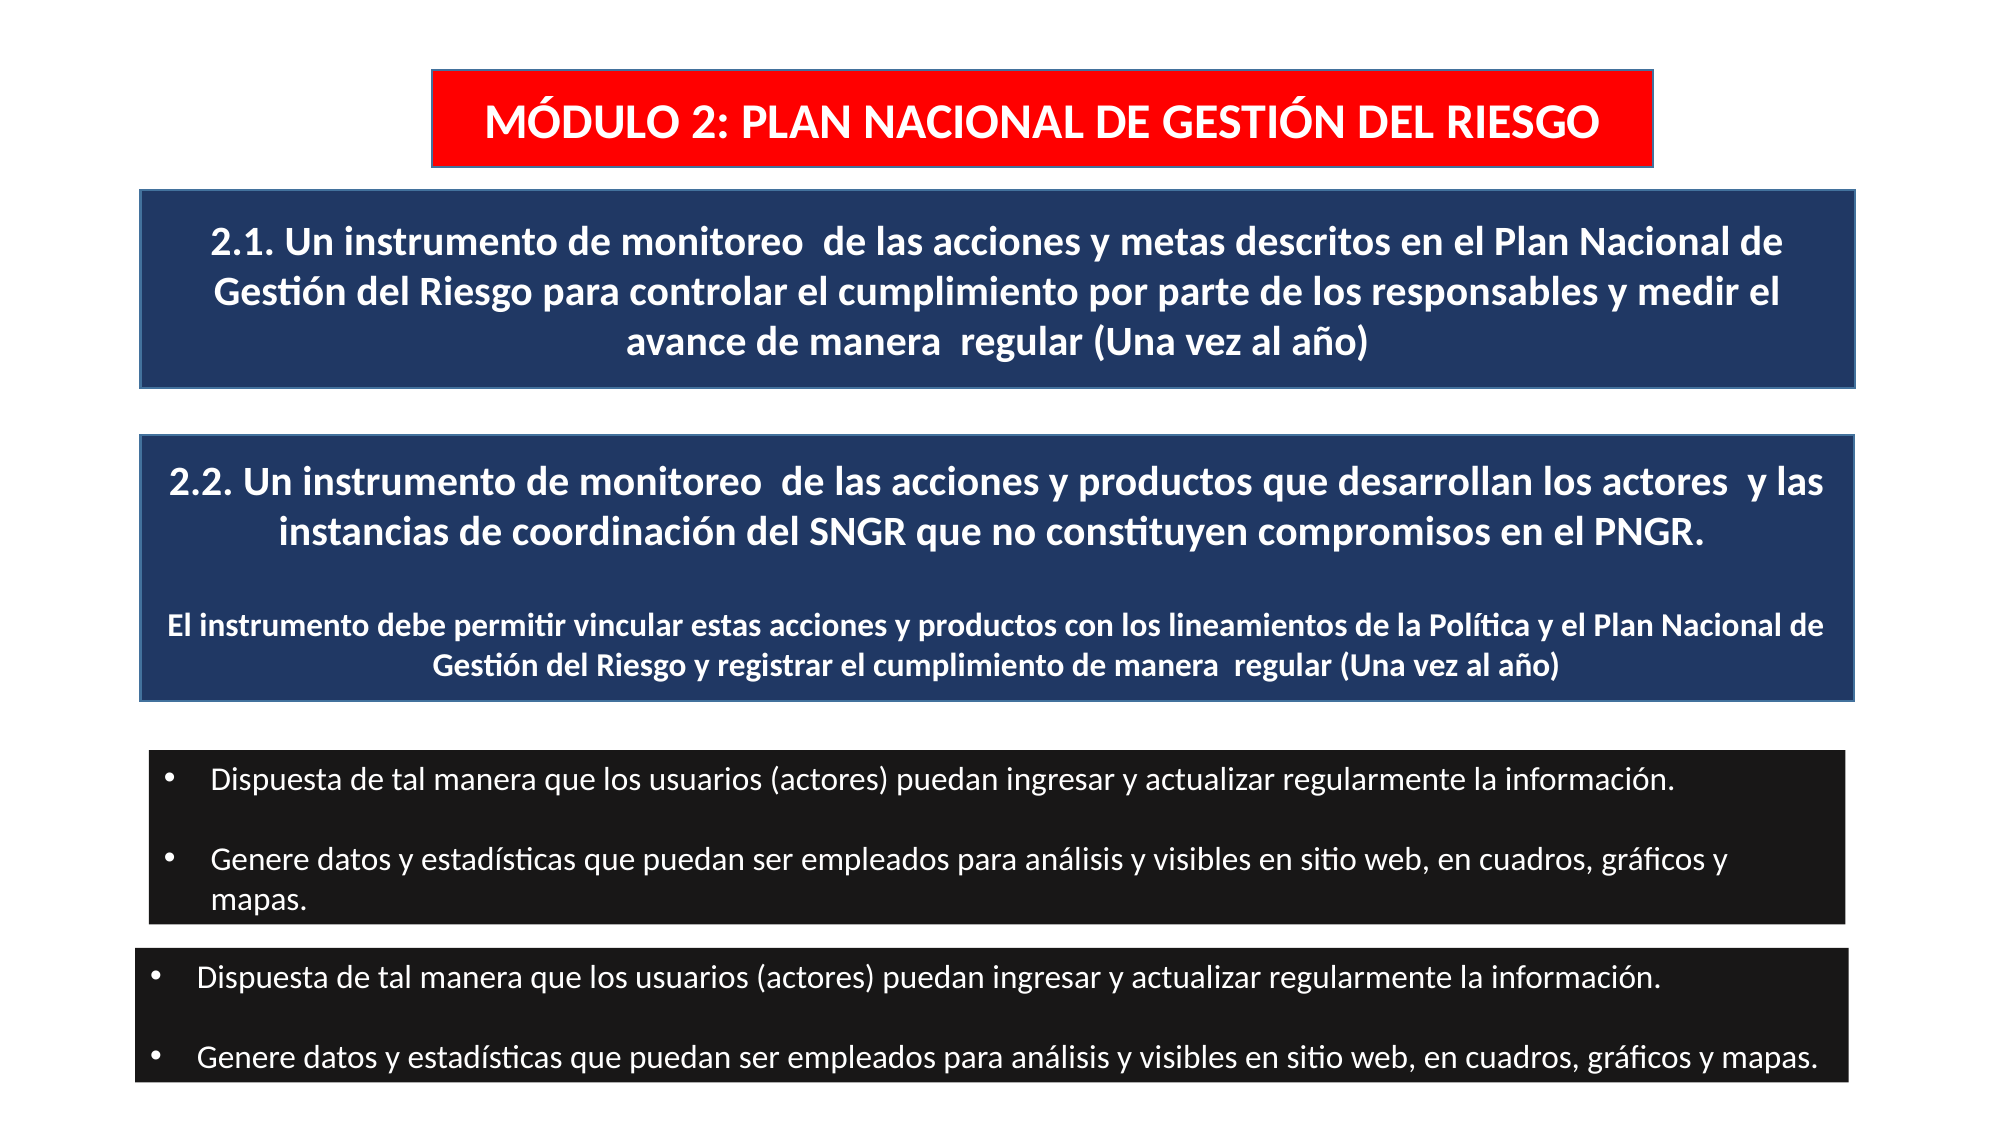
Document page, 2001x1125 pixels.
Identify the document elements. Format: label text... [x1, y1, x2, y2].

text_box Dispuesta de tal manera que los usuarios (actores) puedan ingresar y actualizar regularmente la información. Genere datos y estadísticas que puedan ser empleados para análisis y visibles en sitio web, en cuadros, gráficos y mapas. [135, 947, 1849, 1083]
text_box MÓDULO 2: PLAN NACIONAL DE GESTIÓN DEL RIESGO [431, 69, 1654, 168]
text_box 2.1. Un instrumento de monitoreo de las acciones y metas descritos en el Plan Nacional de Gestión del Riesgo para controlar el cumplimiento por parte de los responsables y medir el avance de manera regular (Una vez al año) [139, 189, 1856, 389]
text_box 2.2. Un instrumento de monitoreo de las acciones y productos que desarrollan los actores y las instancias de coordinación del SNGR que no constituyen compromisos en el PNGR. El instrumento debe permitir vincular estas acciones y productos con los lineamientos de la Política y el Plan Nacional de Gestión del Riesgo y registrar el cumplimiento de manera regular (Una vez al año) [139, 434, 1855, 702]
text_box Dispuesta de tal manera que los usuarios (actores) puedan ingresar y actualizar regularmente la información. Genere datos y estadísticas que puedan ser empleados para análisis y visibles en sitio web, en cuadros, gráficos y mapas. [148, 750, 1846, 925]
